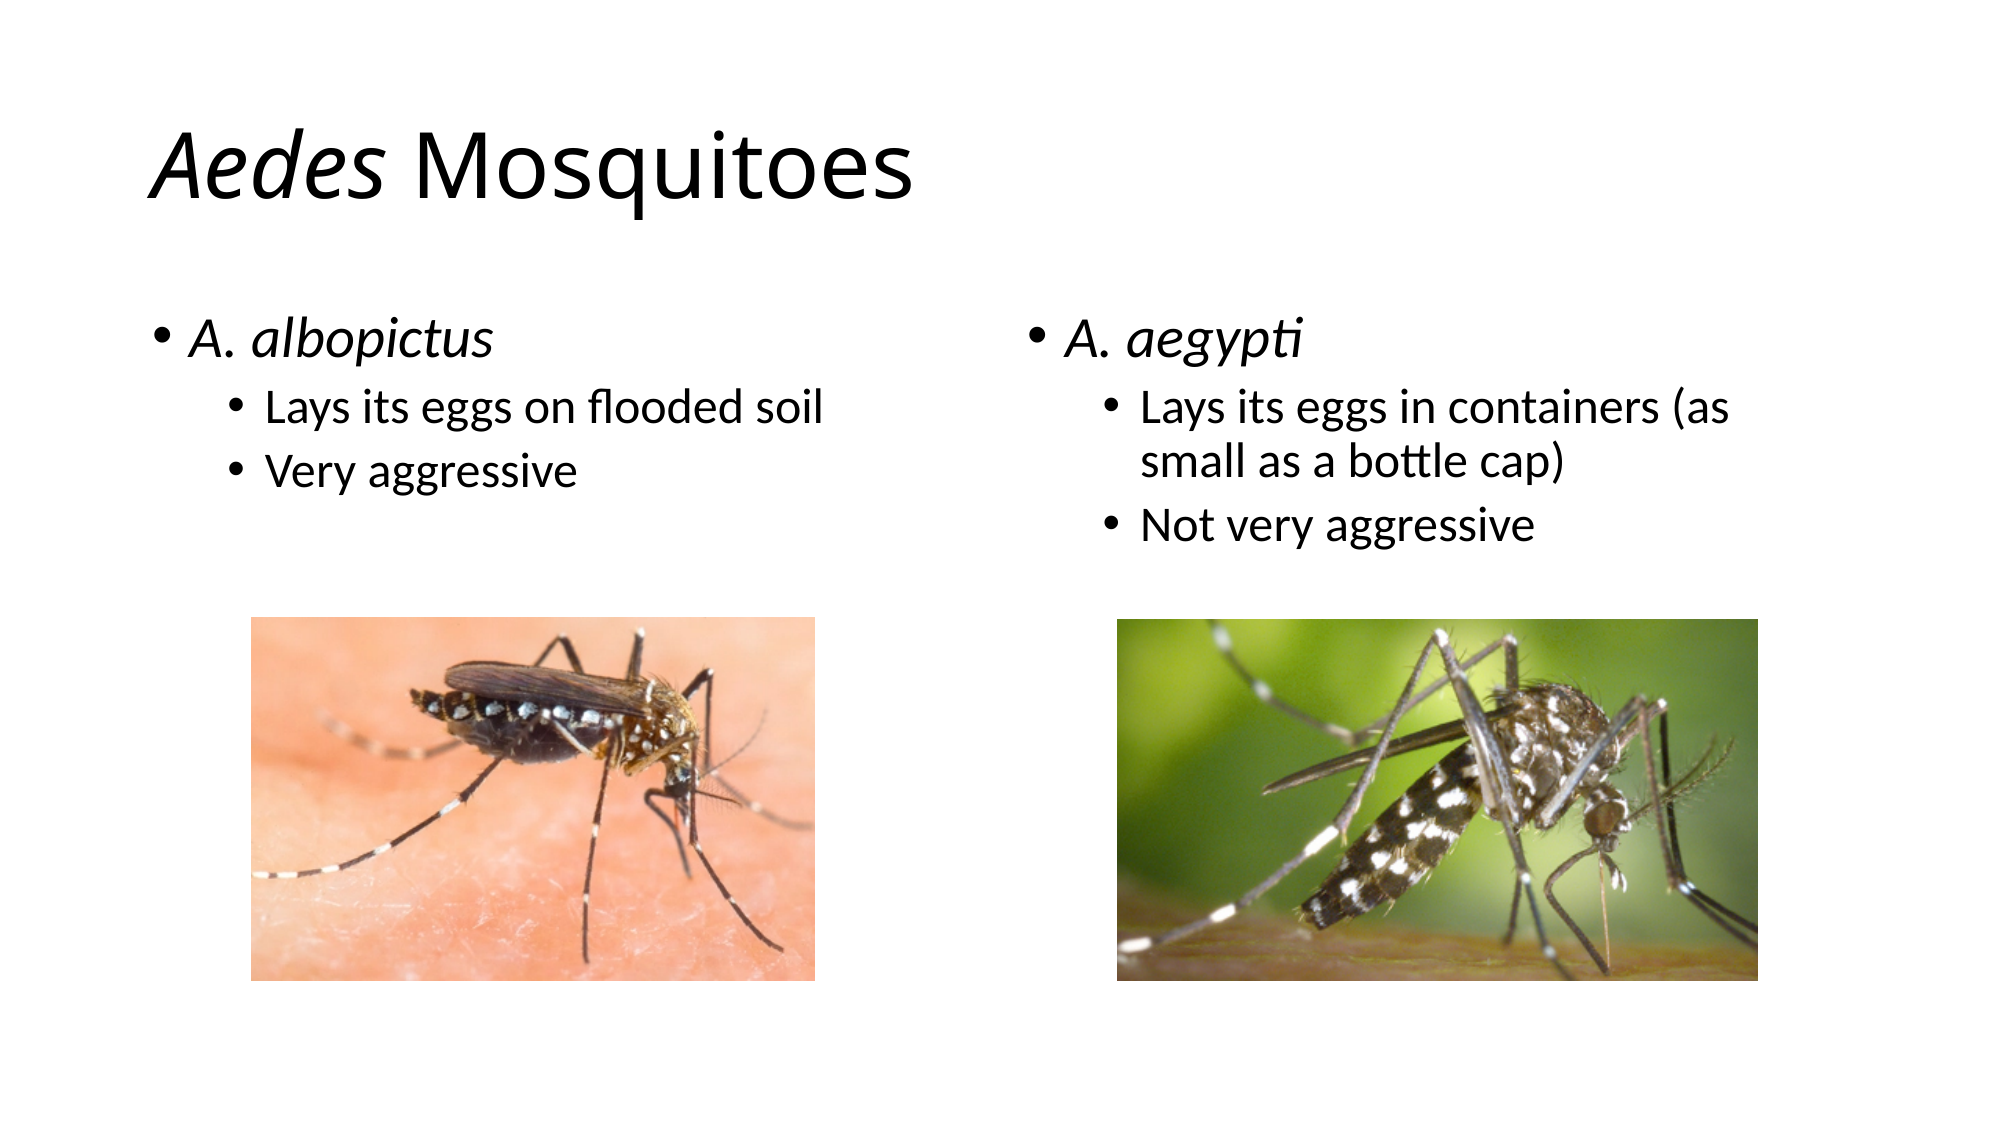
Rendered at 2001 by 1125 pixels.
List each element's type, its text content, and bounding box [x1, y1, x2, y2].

picture [251, 617, 815, 981]
list A. aegypti Lays its eggs in containers (as small as a bottle cap) Not very aggressive [1012, 299, 1863, 1014]
picture [1117, 619, 1758, 981]
title Aedes Mosquitoes [137, 59, 1863, 278]
list A. albopictus Lays its eggs on flooded soil Very aggressive [137, 299, 988, 1014]
